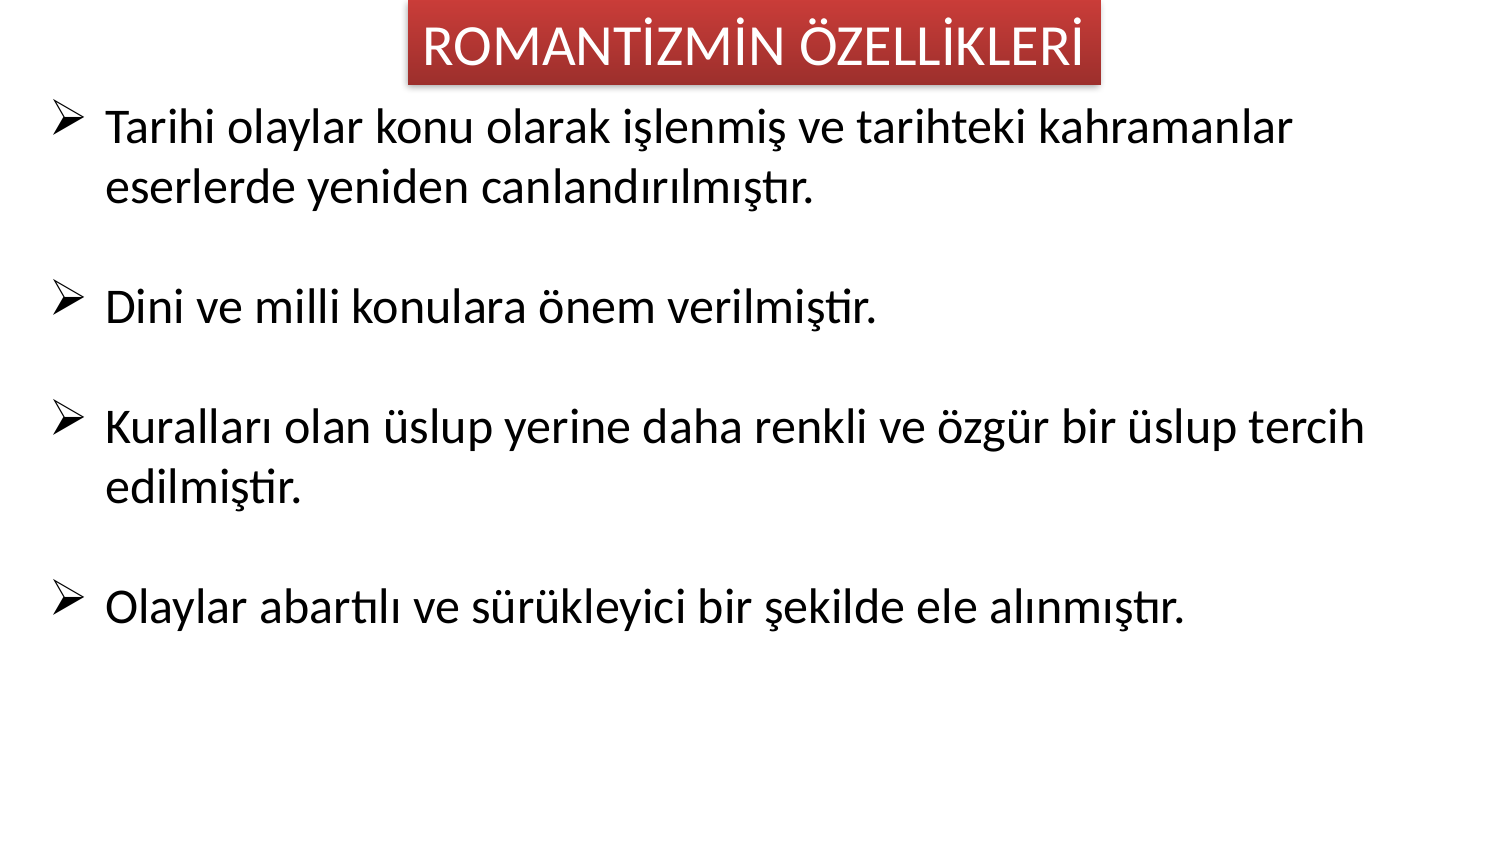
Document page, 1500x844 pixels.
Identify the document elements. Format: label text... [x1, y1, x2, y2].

text_box ROMANTİZMİN ÖZELLİKLERİ [408, 0, 1101, 85]
text_box Tarihi olaylar konu olarak işlenmiş ve tarihteki kahramanlar eserlerde yeniden canlandırılmıştır. Dini ve milli konulara önem verilmiştir. Kuralları olan üslup yerine daha renkli ve özgür bir üslup tercih edilmiştir. Olaylar abartılı ve sürükleyici bir şekilde ele alınmıştır. [34, 85, 1476, 641]
